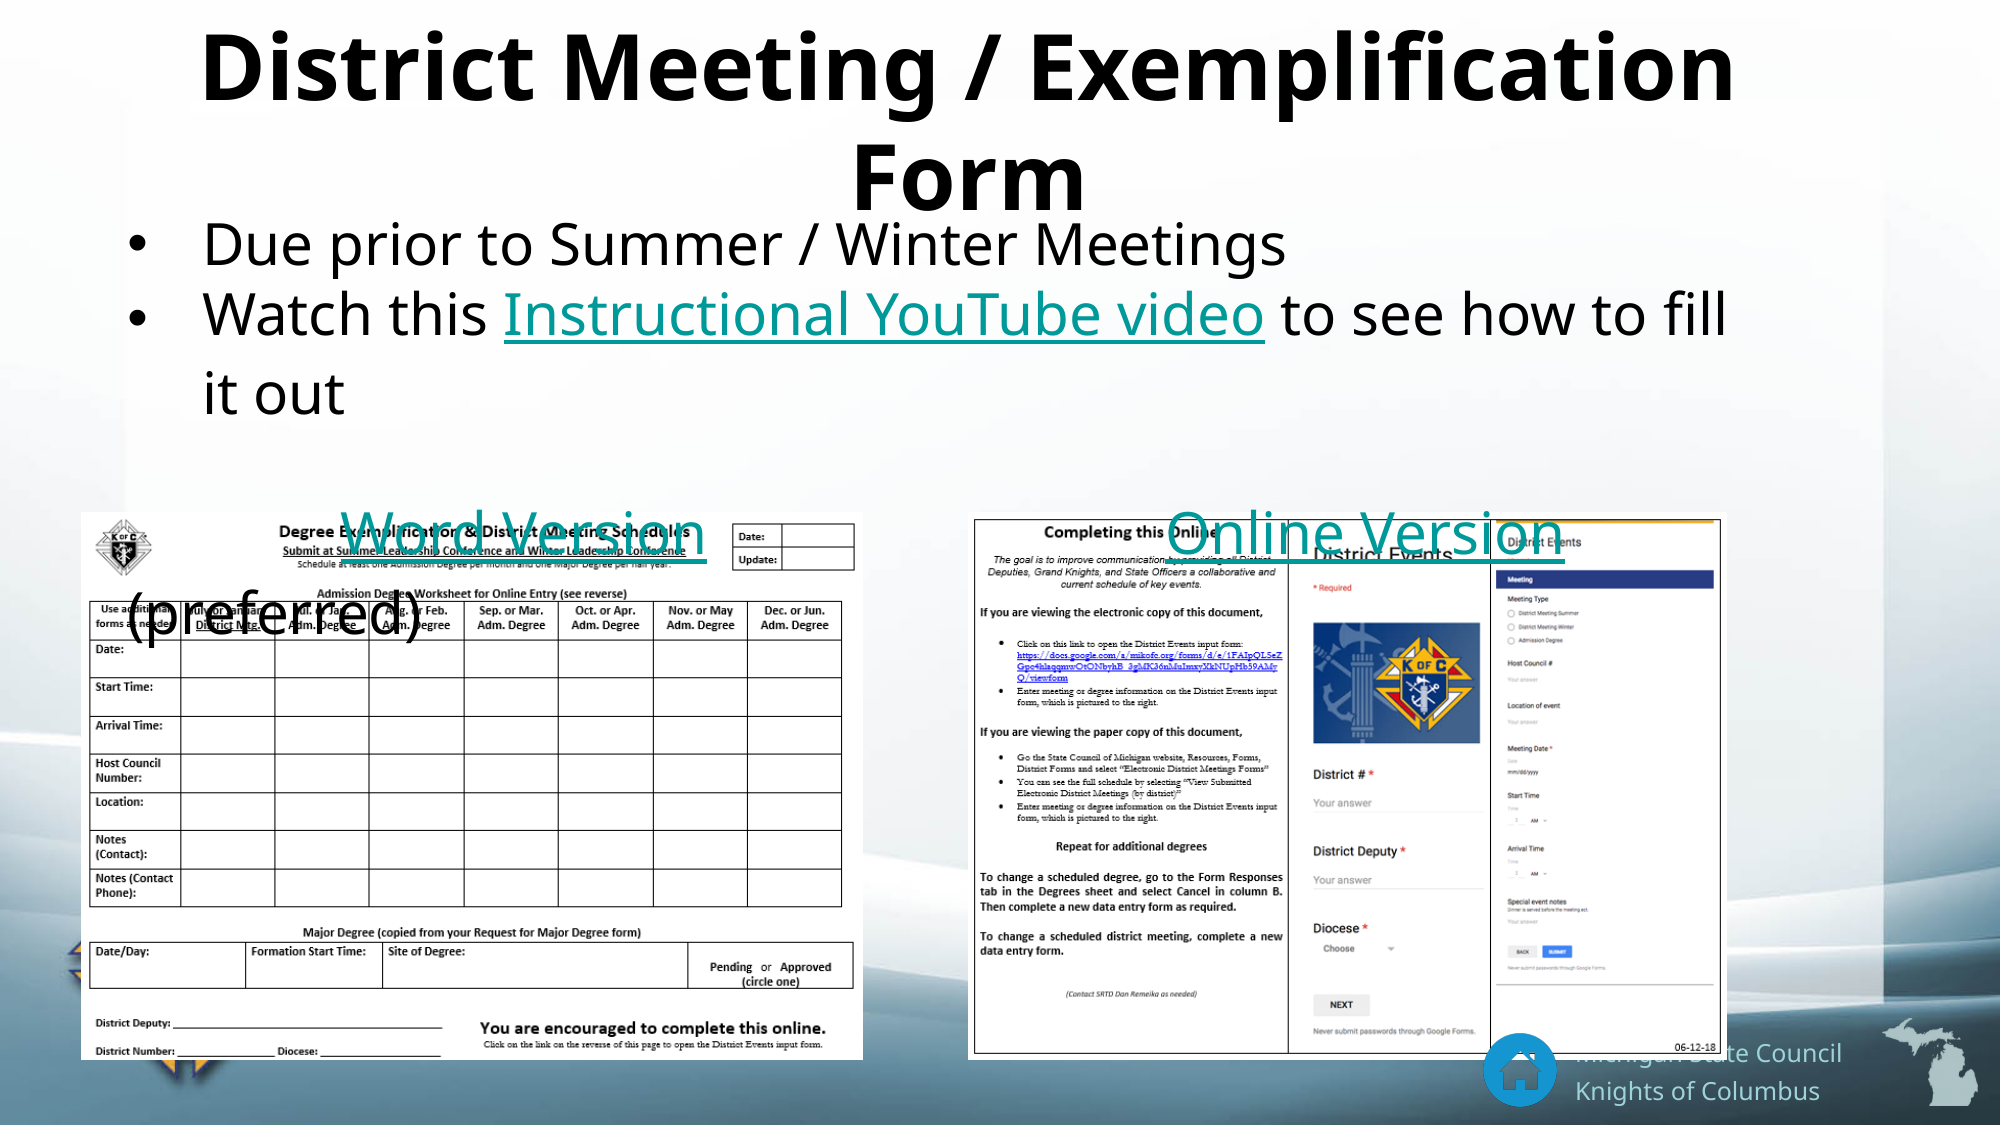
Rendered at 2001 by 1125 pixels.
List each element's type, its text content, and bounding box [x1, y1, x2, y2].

picture [0, 0, 2000, 1125]
title District Meeting / Exemplification Form [137, 24, 1801, 213]
text_box Due prior to Summer / Winter Meetings Watch this Instructional YouTube video to see how to fill it out Word Version Online Version (preferred) [112, 200, 1775, 704]
